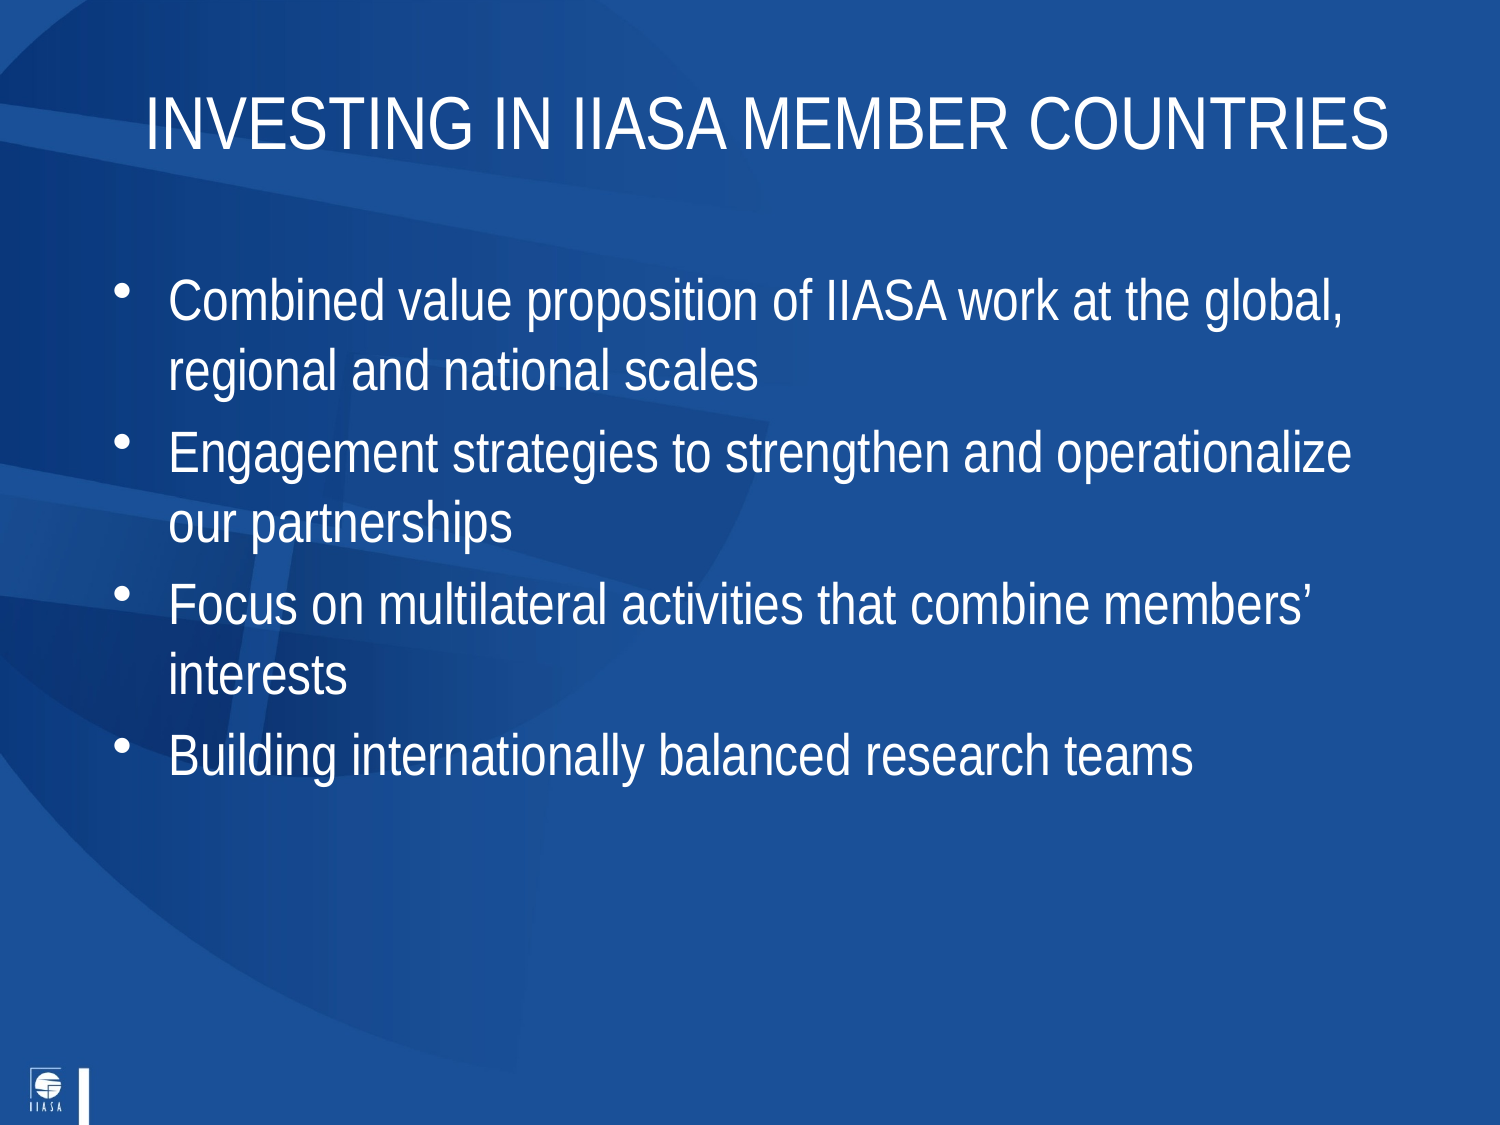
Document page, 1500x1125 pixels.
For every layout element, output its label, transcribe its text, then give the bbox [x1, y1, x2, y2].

list Combined value proposition of IIASA work at the global, regional and national scales Engagement strategies to strengthen and operationalize our partnerships Focus on multilateral activities that combine members’ interests Building internationally balanced research teams [111, 262, 1425, 1006]
title INVESTING IN IIASA MEMBER COUNTRIES [111, 74, 1425, 262]
picture [0, 0, 1500, 1125]
